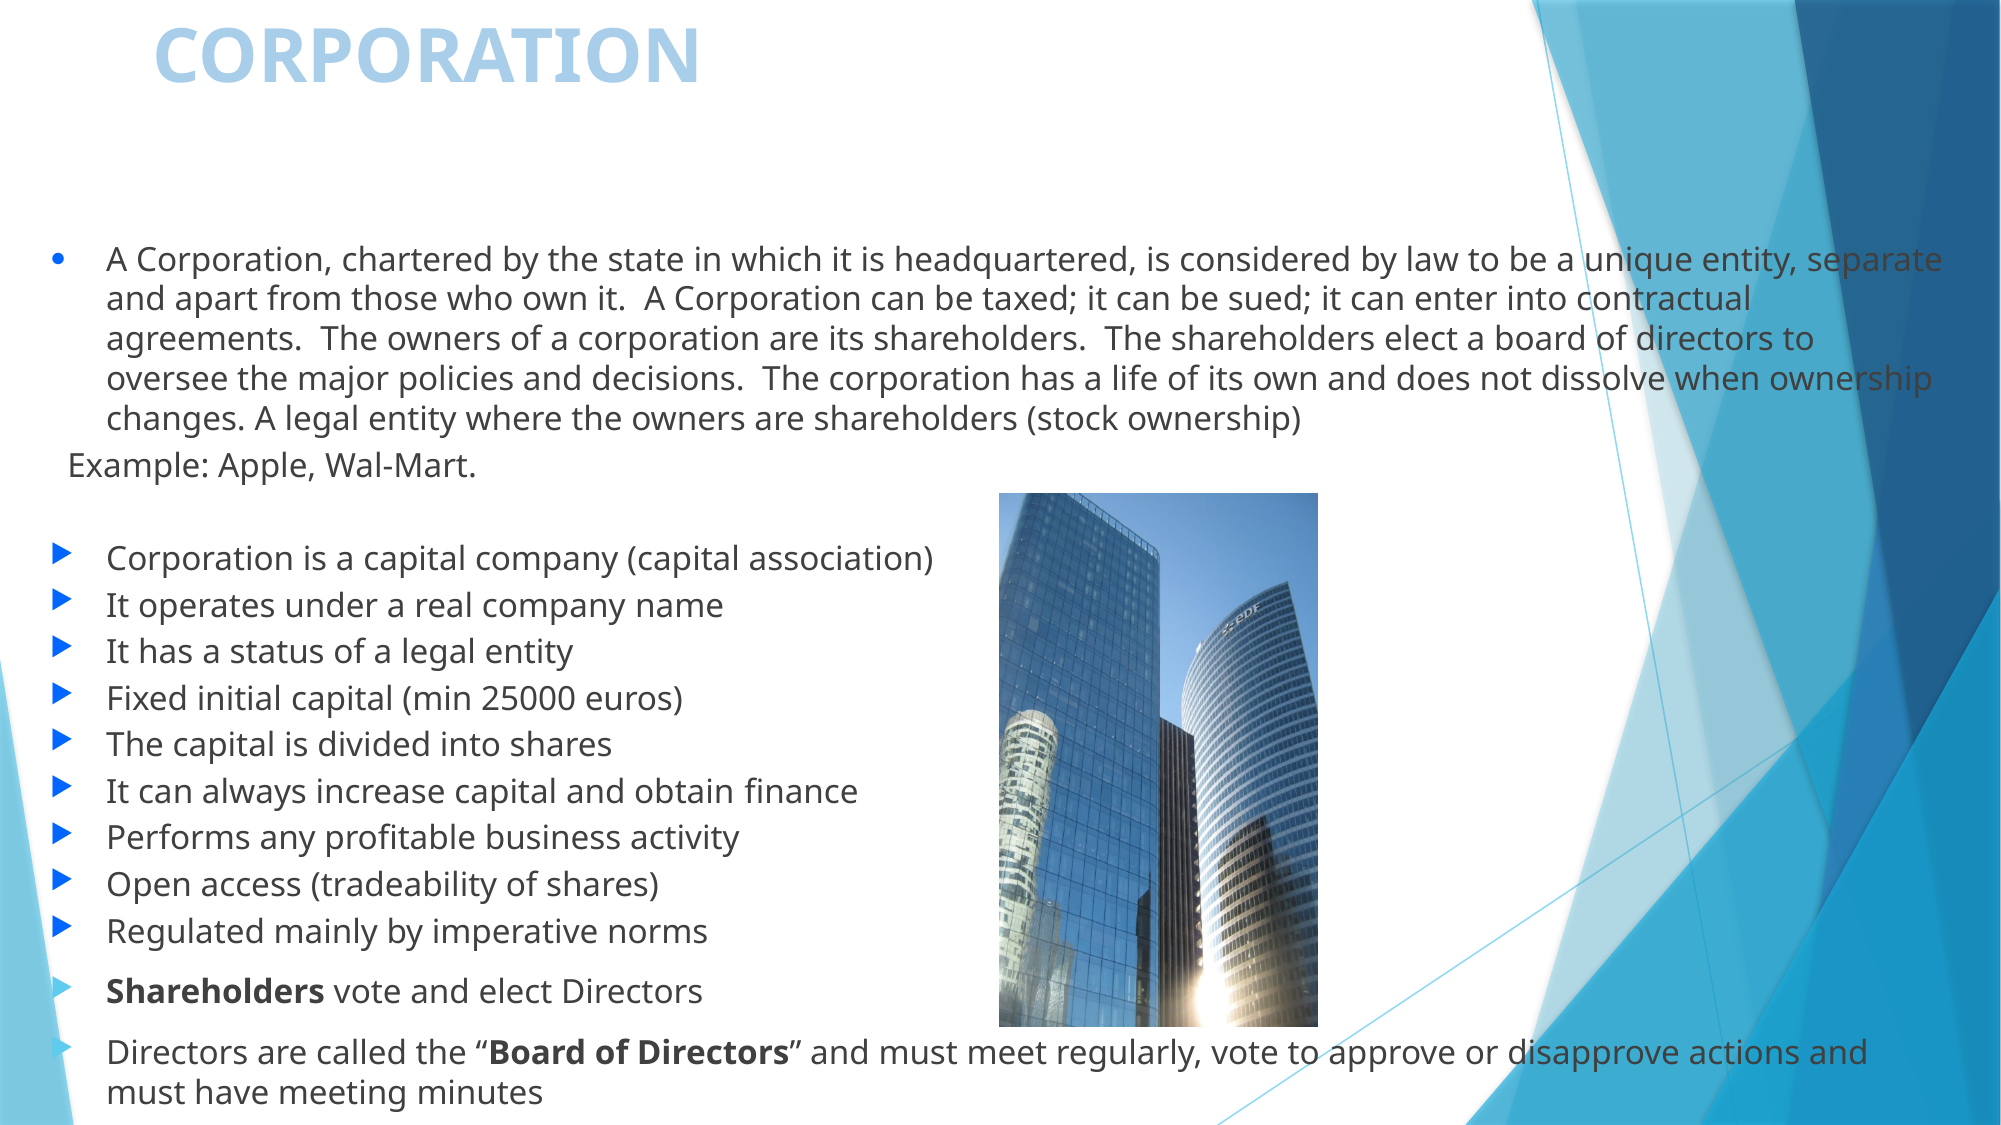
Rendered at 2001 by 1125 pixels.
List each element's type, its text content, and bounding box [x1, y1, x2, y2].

list A Corporation, chartered by the state in which it is headquartered, is considered by law to be a unique entity, separate and apart from those who own it. A Corporation can be taxed; it can be sued; it can enter into contractual agreements. The owners of a corporation are its shareholders. The shareholders elect a board of directors to oversee the major policies and decisions. The corporation has a life of its own and does not dissolve when ownership changes. A legal entity where the owners are shareholders (stock ownership) Example: Apple, Wal-Mart. Corporation is a capital company (capital association) It operates under a real company name It has a status of a legal entity Fixed initial capital (min 25000 euros) The capital is divided into shares It can always increase capital and obtain finance Performs any profitable business activity Open access (tradeability of shares) Regulated mainly by imperative norms Shareholders vote and elect Directors Directors are called the “Board of Directors” and must meet regularly, vote to approve or disapprove actions and must have meeting minutes [34, 229, 1963, 1098]
picture [999, 493, 1318, 1028]
title CORPORATION [137, 0, 1863, 229]
